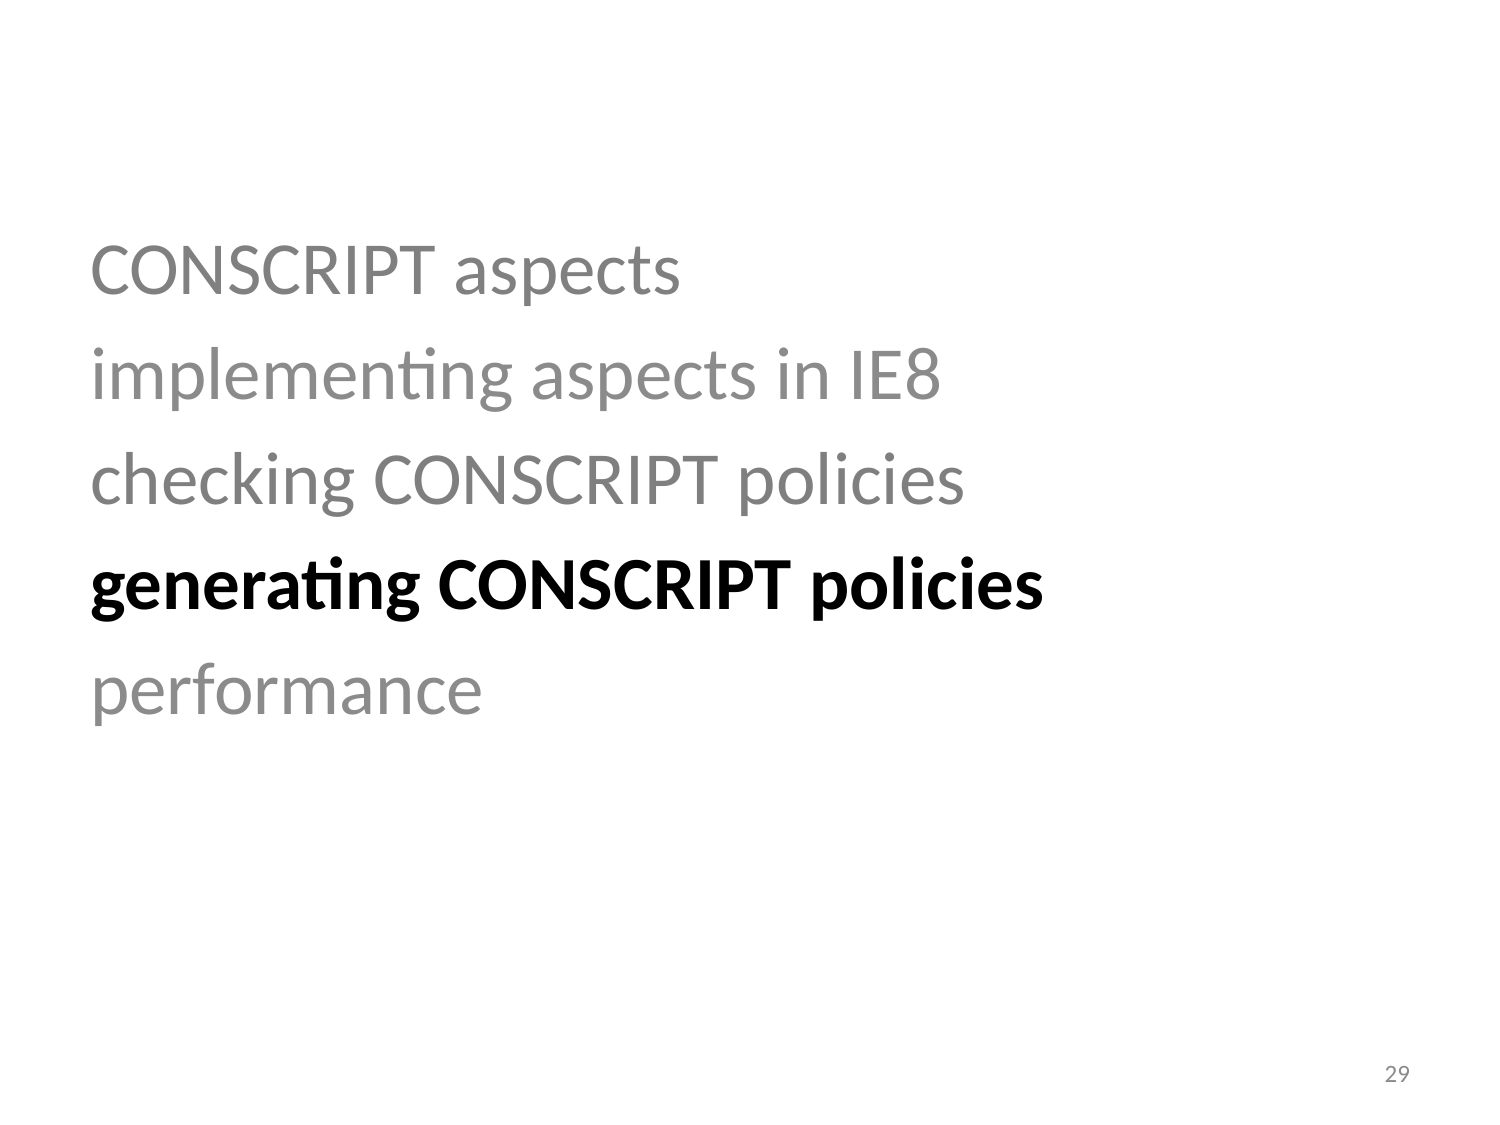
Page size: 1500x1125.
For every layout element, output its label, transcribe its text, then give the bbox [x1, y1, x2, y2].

slide_number 29 [1074, 1042, 1425, 1103]
list ConScript aspects implementing aspects in IE8 checking ConScript policies generating ConScript policies performance [75, 102, 1450, 738]
